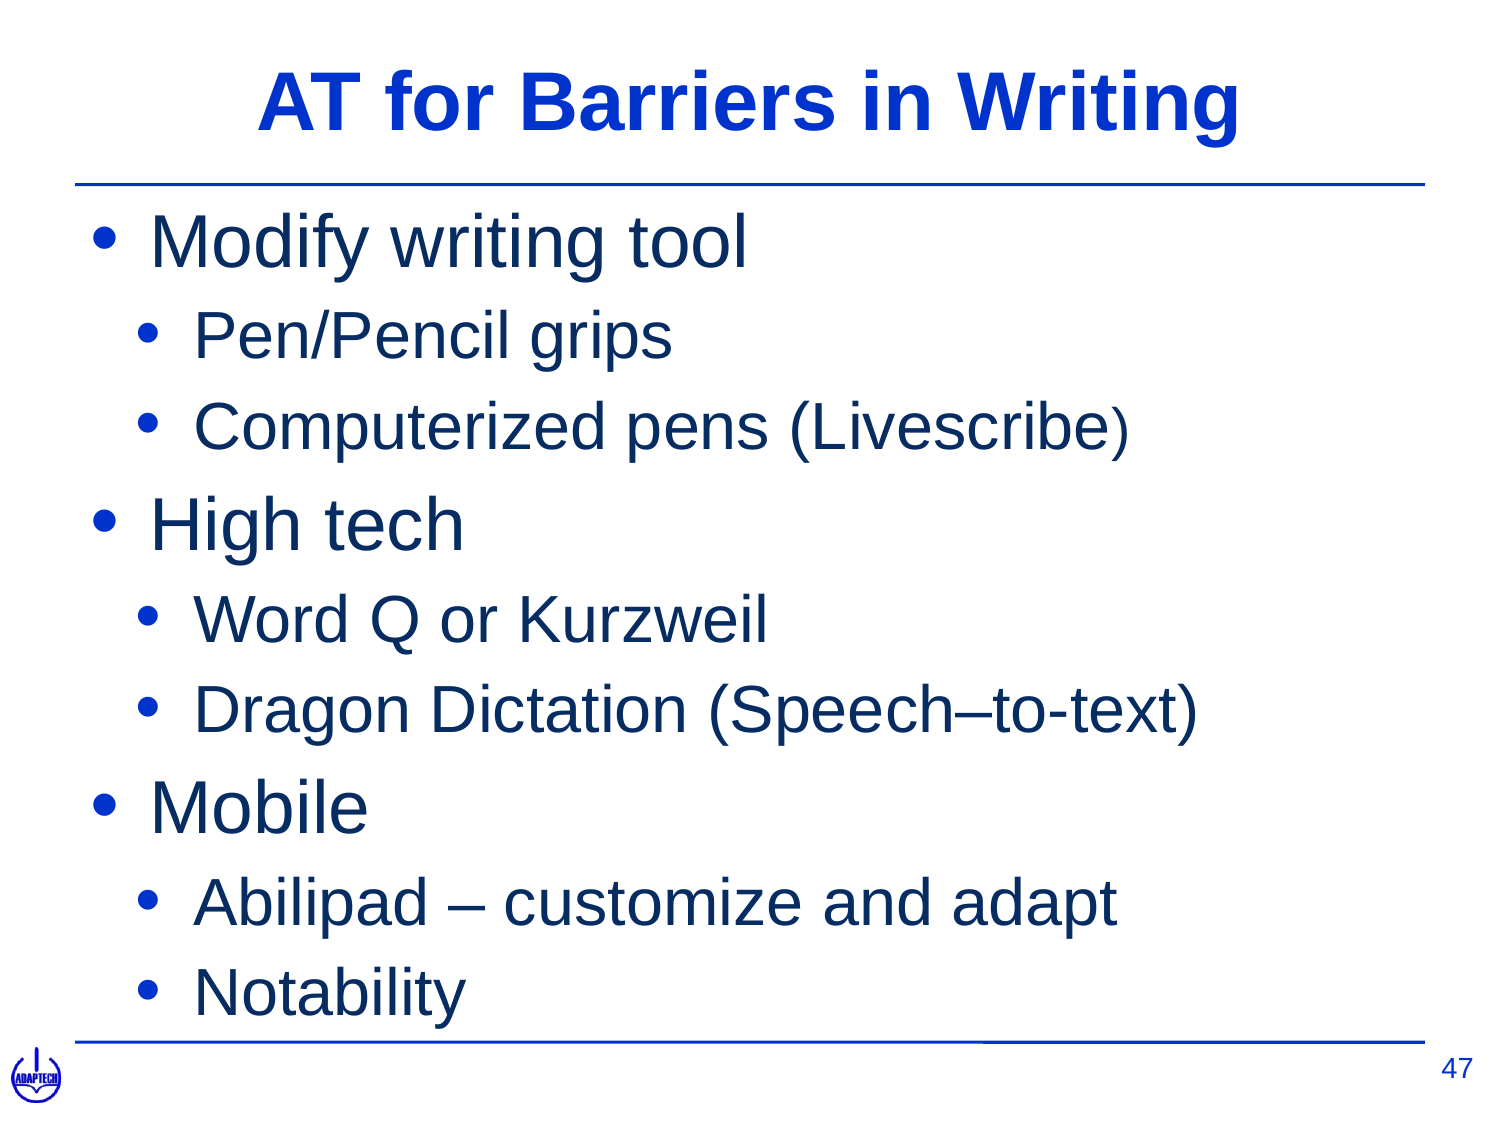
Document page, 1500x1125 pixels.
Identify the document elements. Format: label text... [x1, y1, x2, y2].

picture [11, 1047, 61, 1103]
title AT for Barriers in Writing [75, 42, 1425, 155]
slide_number 47 [1415, 1042, 1500, 1106]
list Modify writing tool Pen/Pencil grips Computerized pens (Livescribe) High tech Word Q or Kurzweil Dragon Dictation (Speech–to-text) Mobile Abilipad – customize and adapt Notability [75, 184, 1425, 987]
